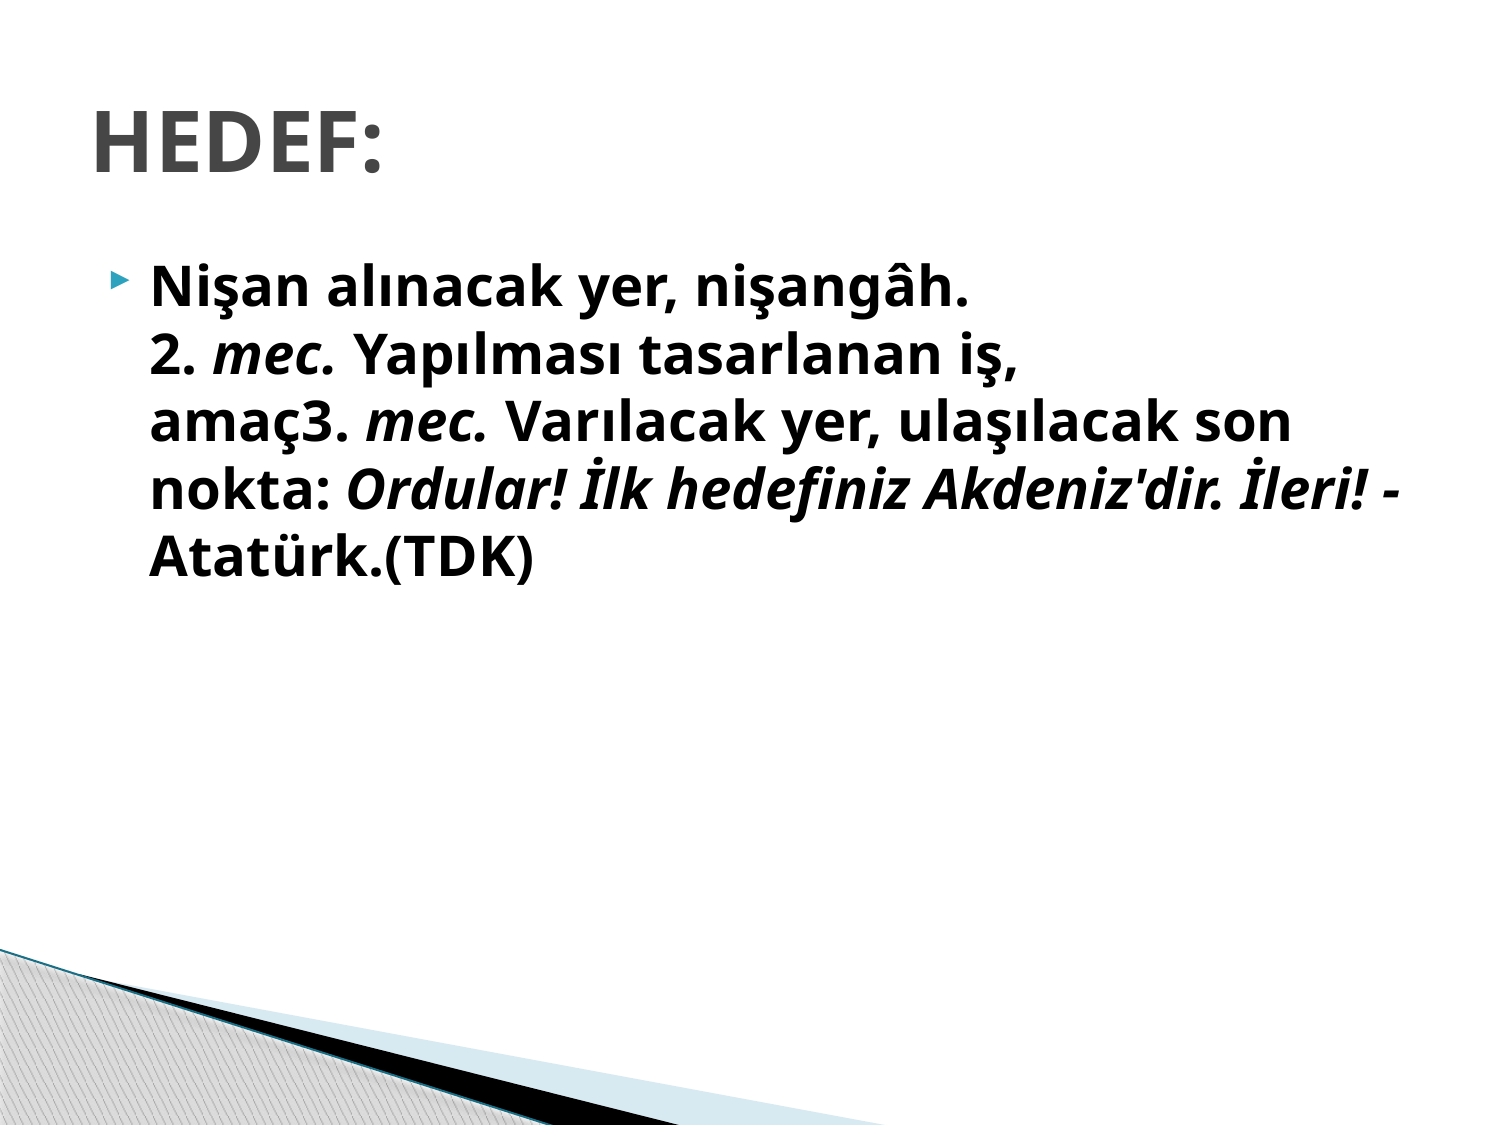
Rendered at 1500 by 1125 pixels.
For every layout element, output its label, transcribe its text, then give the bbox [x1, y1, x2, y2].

list Nişan alınacak yer, nişangâh. 2. mec. Yapılması tasarlanan iş, amaç3. mec. Varılacak yer, ulaşılacak son nokta: Ordular! İlk hedefiniz Akdeniz'dir. İleri! -Atatürk.(TDK) [75, 243, 1425, 986]
title HEDEF: [75, 45, 1425, 233]
